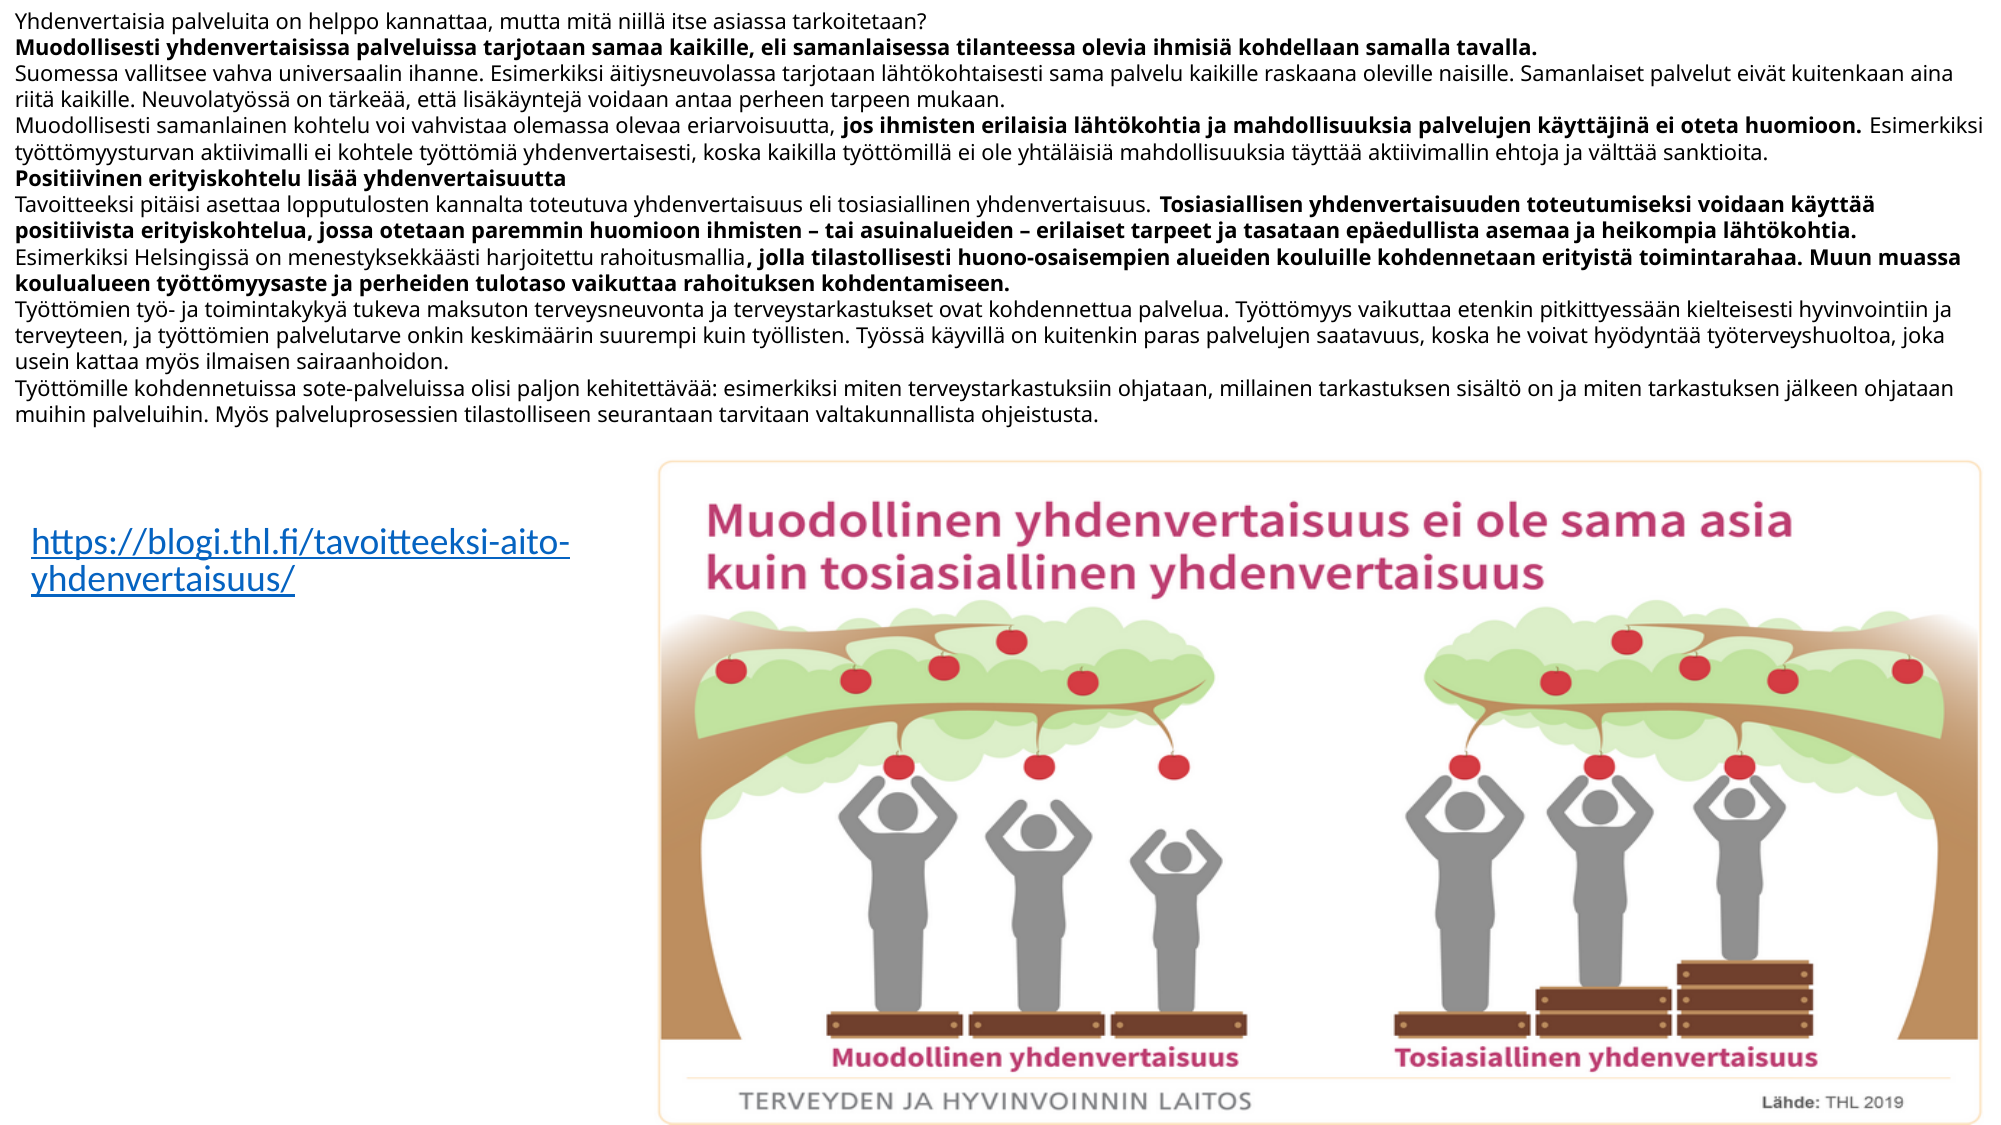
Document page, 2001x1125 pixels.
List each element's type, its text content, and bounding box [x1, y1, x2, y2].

text_box https://blogi.thl.fi/tavoitteeksi-aito-yhdenvertaisuus/ [16, 509, 600, 615]
picture [653, 457, 1984, 1125]
text_box Yhdenvertaisia palveluita on helppo kannattaa, mutta mitä niillä itse asiassa tarkoitetaan? Muodollisesti yhdenvertaisissa palveluissa tarjotaan samaa kaikille, eli samanlaisessa tilanteessa olevia ihmisiä kohdellaan samalla tavalla. Suomessa vallitsee vahva universaalin ihanne. Esimerkiksi äitiysneuvolassa tarjotaan lähtökohtaisesti sama palvelu kaikille raskaana oleville naisille. Samanlaiset palvelut eivät kuitenkaan aina riitä kaikille. Neuvolatyössä on tärkeää, että lisäkäyntejä voidaan antaa perheen tarpeen mukaan. Muodollisesti samanlainen kohtelu voi vahvistaa olemassa olevaa eriarvoisuutta, jos ihmisten erilaisia lähtökohtia ja mahdollisuuksia palvelujen käyttäjinä ei oteta huomioon. Esimerkiksi työttömyysturvan aktiivimalli ei kohtele työttömiä yhdenvertaisesti, koska kaikilla työttömillä ei ole yhtäläisiä mahdollisuuksia täyttää aktiivimallin ehtoja ja välttää sanktioita. Positiivinen erityiskohtelu lisää yhdenvertaisuutta Tavoitteeksi pitäisi asettaa lopputulosten kannalta toteutuva yhdenvertaisuus eli tosiasiallinen yhdenvertaisuus. Tosiasiallisen yhdenvertaisuuden toteutumiseksi voidaan käyttää positiivista erityiskohtelua, jossa otetaan paremmin huomioon ihmisten – tai asuinalueiden – erilaiset tarpeet ja tasataan epäedullista asemaa ja heikompia lähtökohtia. Esimerkiksi Helsingissä on menestyksekkäästi harjoitettu rahoitusmallia, jolla tilastollisesti huono-osaisempien alueiden kouluille kohdennetaan erityistä toimintarahaa. Muun muassa koulualueen työttömyysaste ja perheiden tulotaso vaikuttaa rahoituksen kohdentamiseen. Työttömien työ- ja toimintakykyä tukeva maksuton terveysneuvonta ja terveystarkastukset ovat kohdennettua palvelua. Työttömyys vaikuttaa etenkin pitkittyessään kielteisesti hyvinvointiin ja terveyteen, ja työttömien palvelutarve onkin keskimäärin suurempi kuin työllisten. Työssä käyvillä on kuitenkin paras palvelujen saatavuus, koska he voivat hyödyntää työterveyshuoltoa, joka usein kattaa myös ilmaisen sairaanhoidon. Työttömille kohdennetuissa sote-palveluissa olisi paljon kehitettävää: esimerkiksi miten terveystarkastuksiin ohjataan, millainen tarkastuksen sisältö on ja miten tarkastuksen jälkeen ohjataan muihin palveluihin. Myös palveluprosessien tilastolliseen seurantaan tarvitaan valtakunnallista ohjeistusta. [0, 0, 2000, 435]
